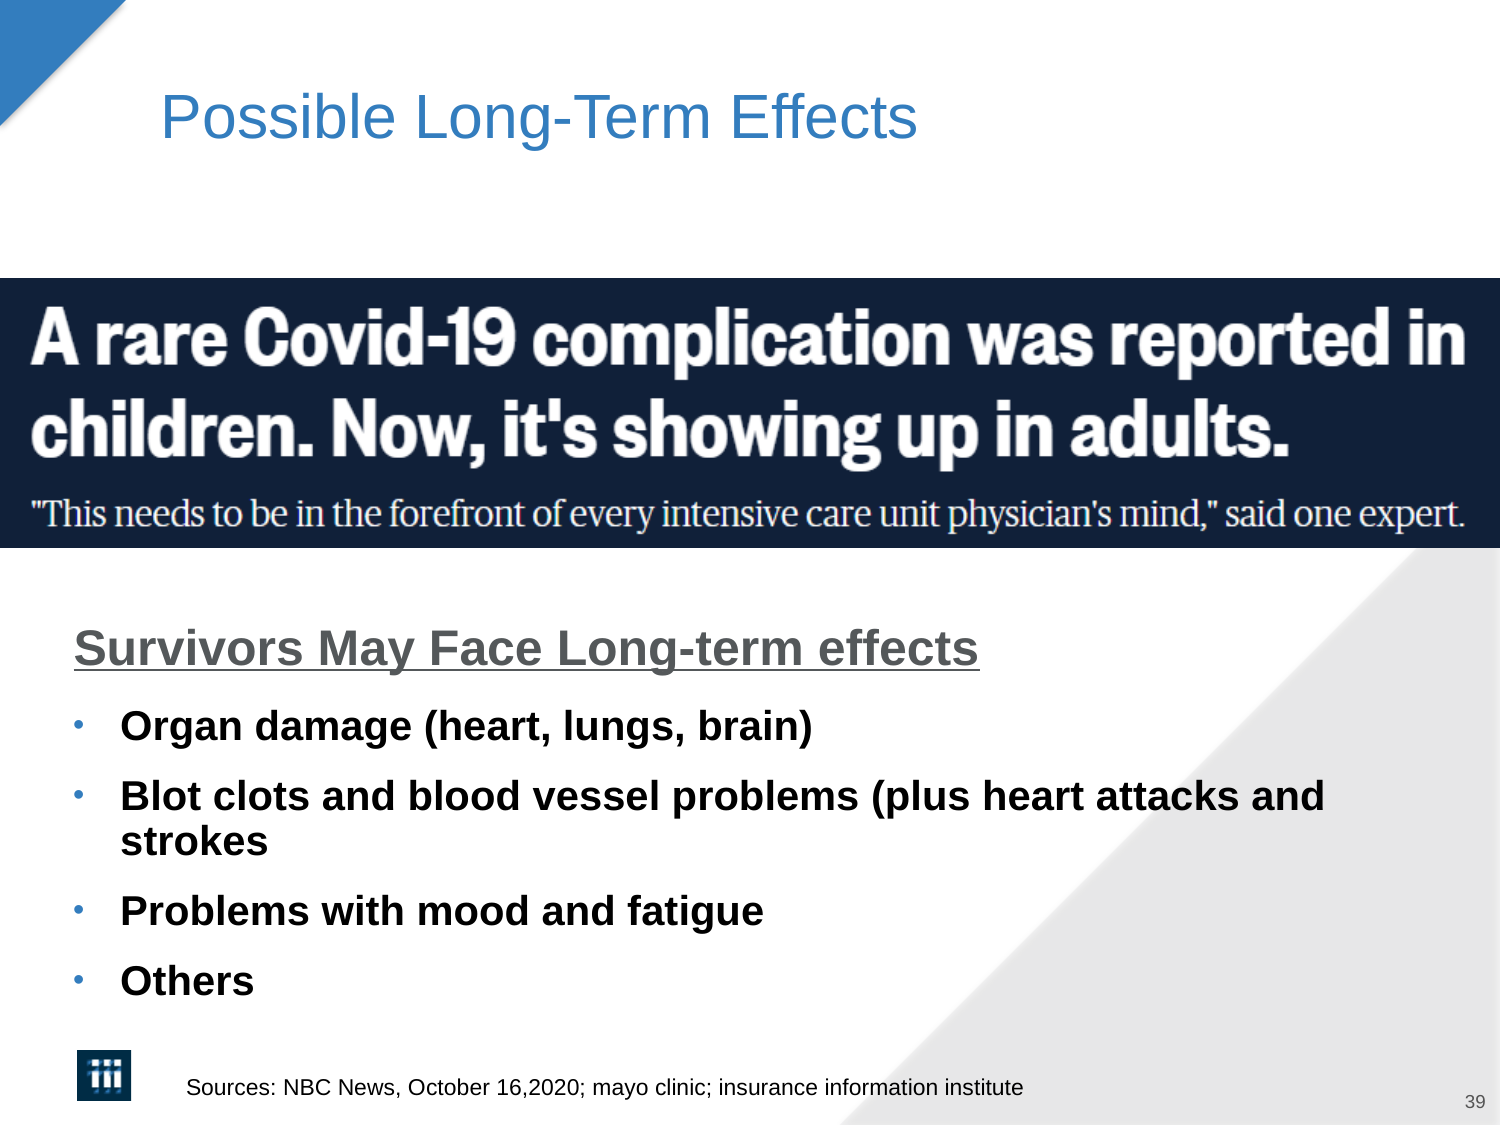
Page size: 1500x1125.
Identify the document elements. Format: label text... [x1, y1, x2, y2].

picture [0, 278, 1500, 548]
title Possible Long-Term Effects [145, 67, 1446, 160]
text_box Organ damage (heart, lungs, brain) Blot clots and blood vessel problems (plus heart attacks and strokes Problems with mood and fatigue Others [58, 697, 1372, 1069]
text_box Survivors May Face Long-term effects [58, 608, 1210, 684]
list Sources: NBC News, October 16,2020; mayo clinic; insurance information institute [186, 1032, 1446, 1101]
